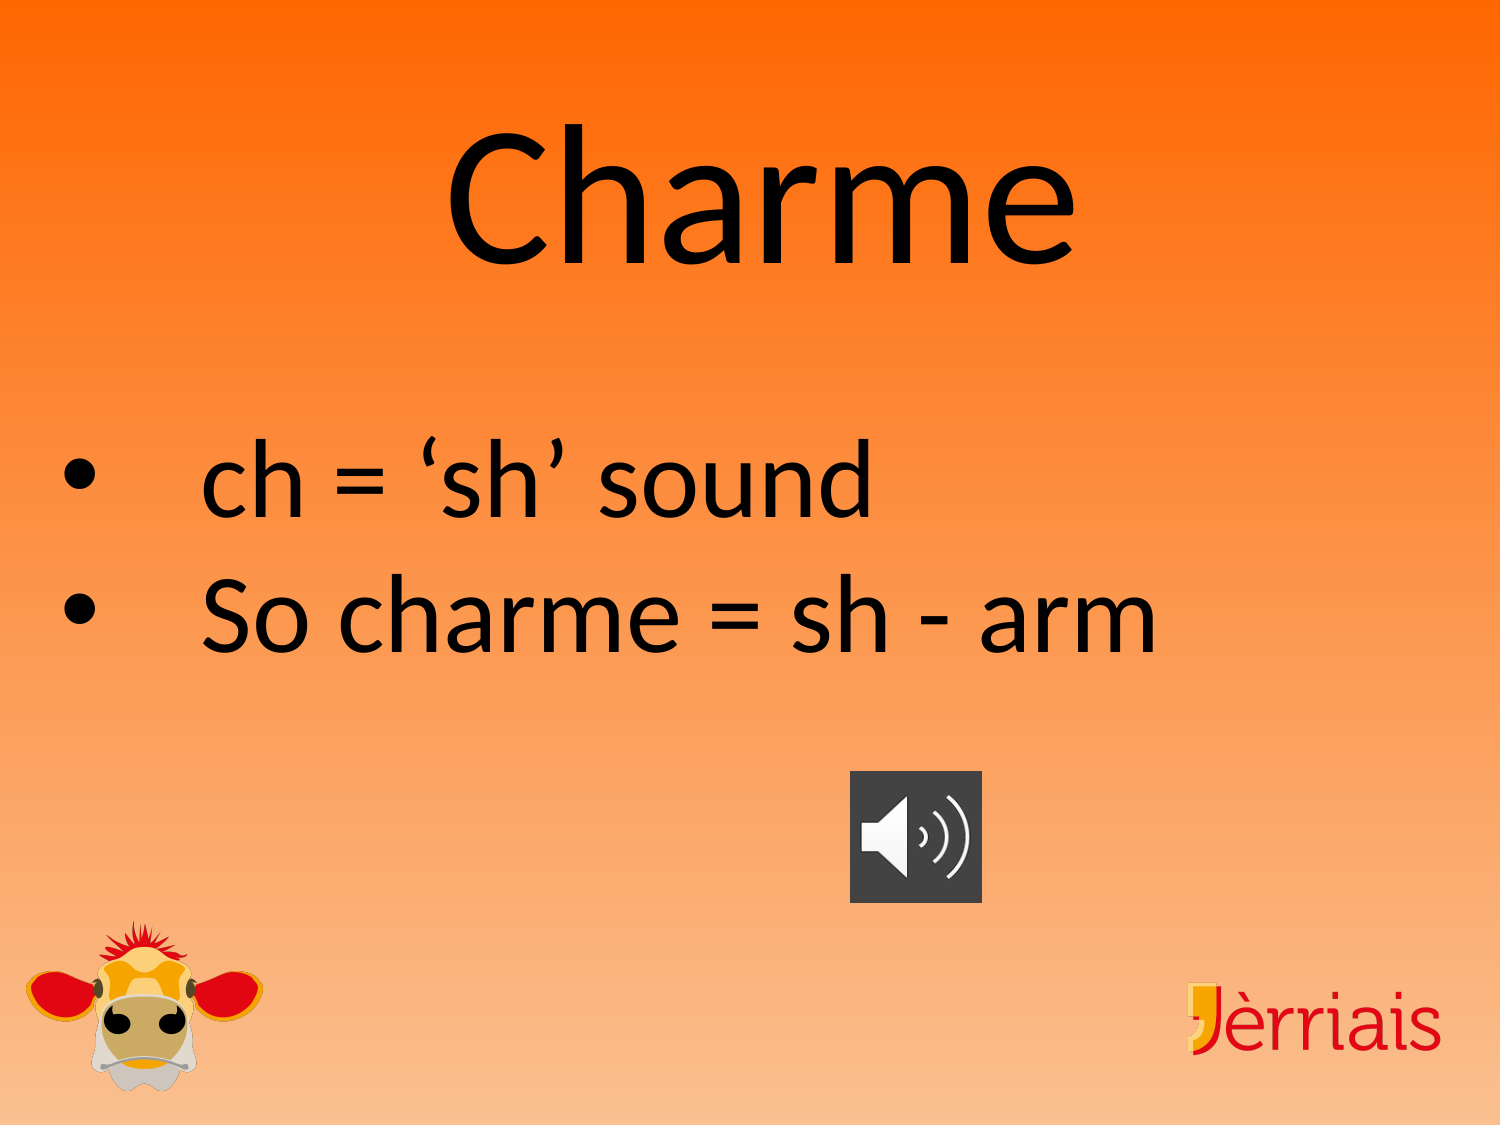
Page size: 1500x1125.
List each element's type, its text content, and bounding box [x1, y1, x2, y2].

text_box ch = ‘sh’ sound So charme = sh - arm [45, 397, 1500, 833]
picture [848, 770, 983, 904]
text_box Charme [212, 56, 1313, 311]
picture [26, 920, 264, 1092]
picture [1124, 886, 1500, 1125]
